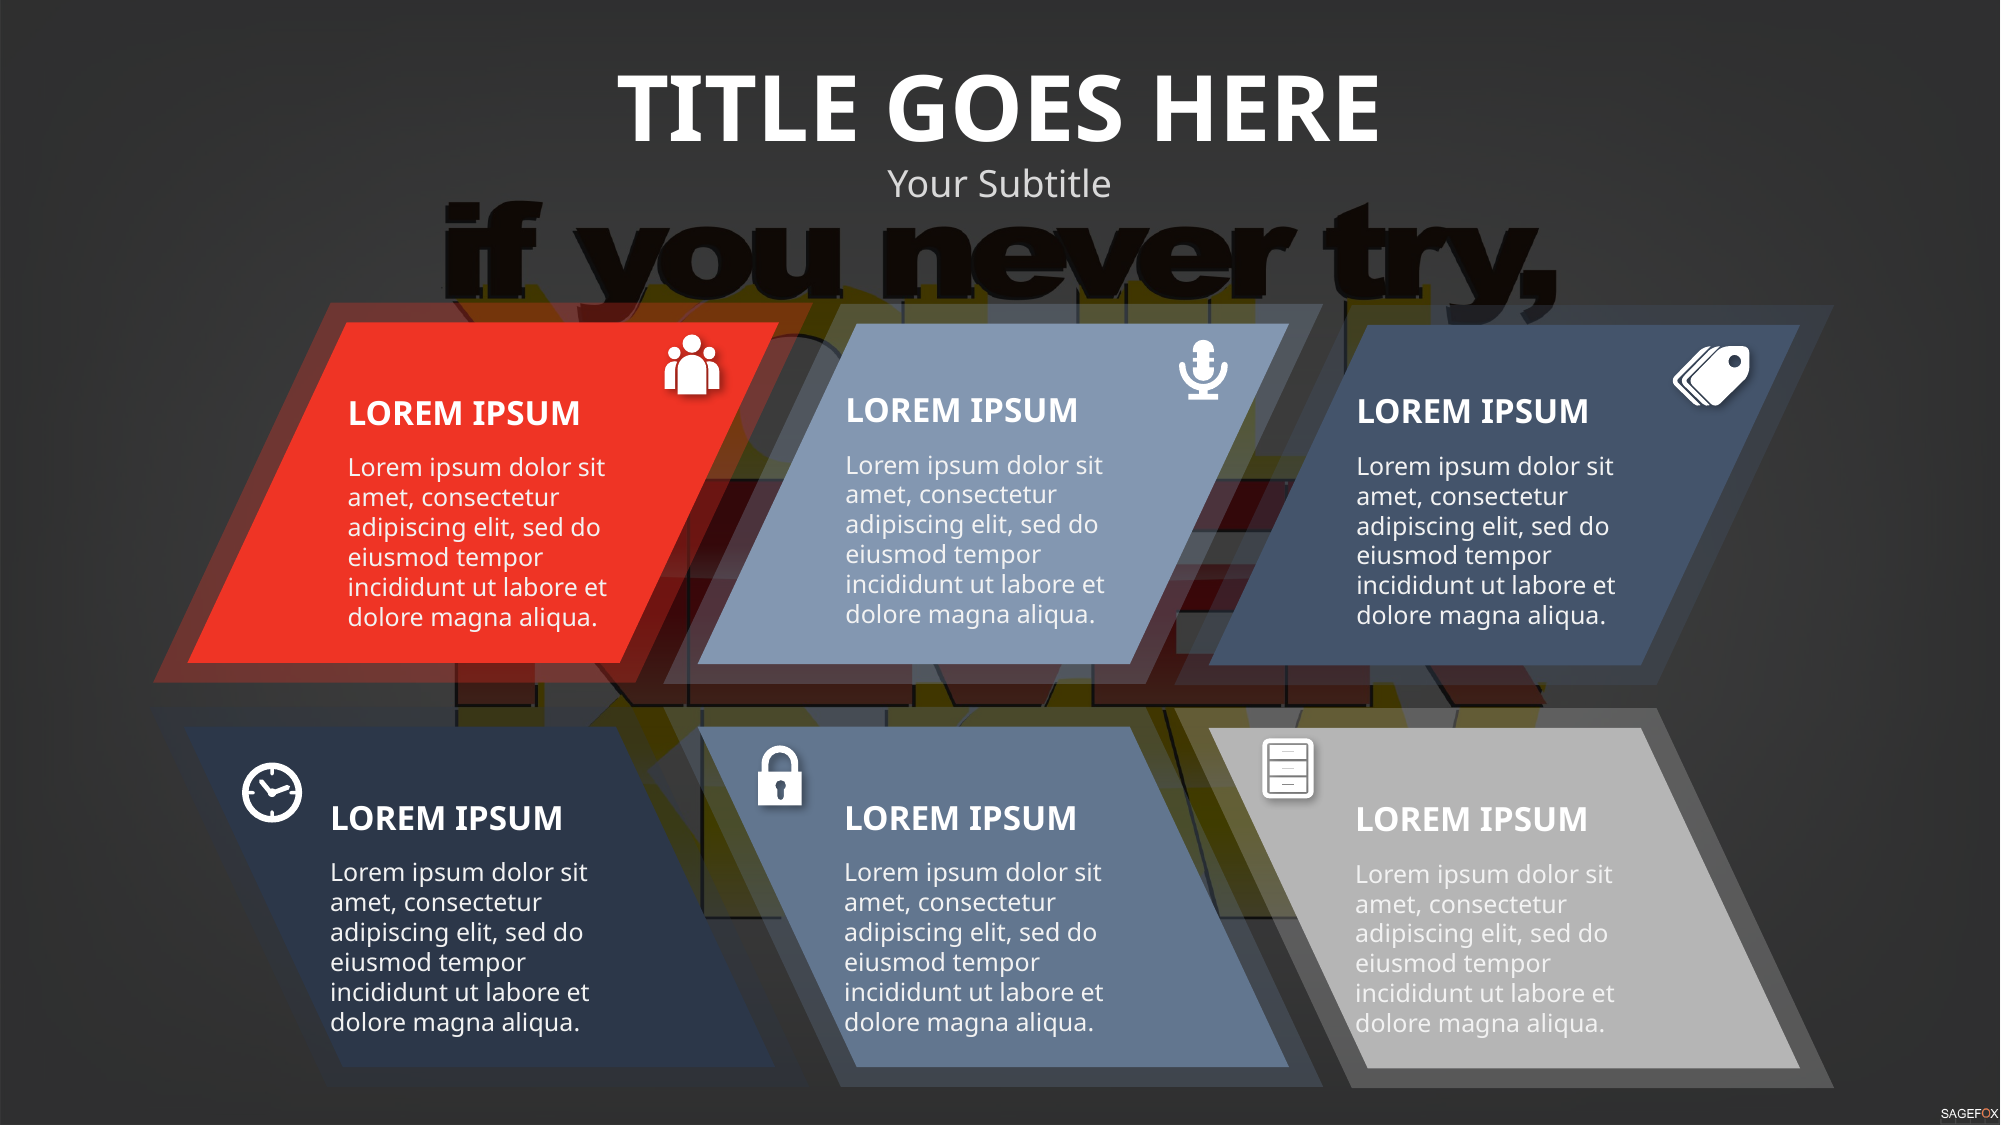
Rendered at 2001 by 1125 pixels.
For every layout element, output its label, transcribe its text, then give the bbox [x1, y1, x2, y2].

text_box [149, 706, 663, 1088]
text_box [1174, 708, 1835, 1089]
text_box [1174, 305, 1835, 686]
text_box TITLE GOES HERE Your Subtitle [548, 42, 1452, 212]
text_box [242, 762, 303, 823]
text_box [663, 706, 1324, 1088]
picture [0, 0, 2001, 1125]
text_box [663, 303, 1324, 684]
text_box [153, 302, 814, 683]
